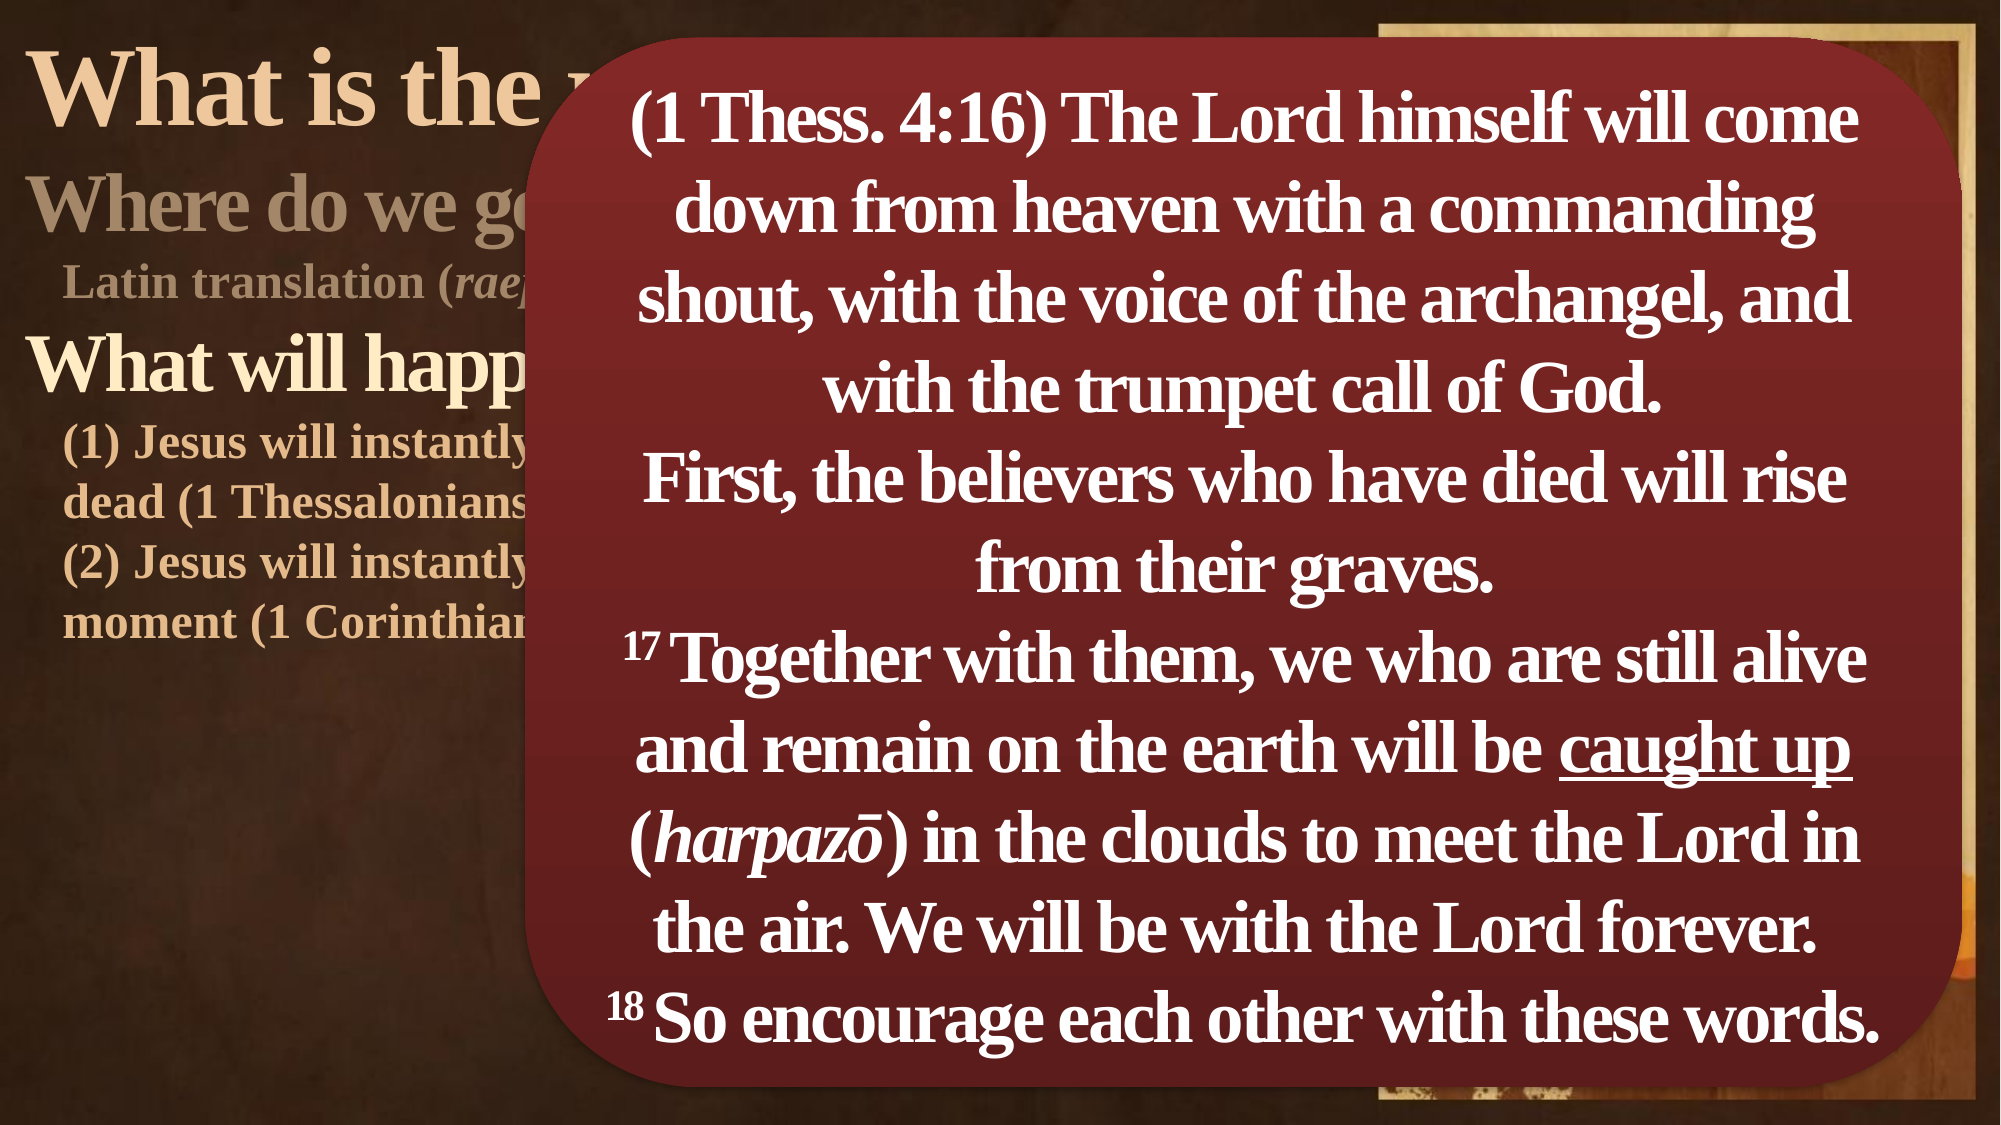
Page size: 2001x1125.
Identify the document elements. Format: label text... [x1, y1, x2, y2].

picture [0, 0, 2001, 1125]
text_box (1 Thess. 4:16) The Lord himself will come down from heaven with a commanding shout, with the voice of the archangel, and with the trumpet call of God. First, the believers who have died will rise from their graves. 17 Together with them, we who are still alive and remain on the earth will be caught up (harpazō) in the clouds to meet the Lord in the air. We will be with the Lord forever. 18 So encourage each other with these words. [522, 35, 1965, 1090]
text_box What is the rescue? Where do we get this term? Latin translation (raeptius, 1 Thessalonians 4:17). What will happen? (1) Jesus will instantly rescue all Christians—both alive and dead (1 Thessalonians 4:13-5:11). (2) Jesus will instantly give us resurrected bodies at this moment (1 Corinthians 15:51-53). [9, 5, 1373, 656]
